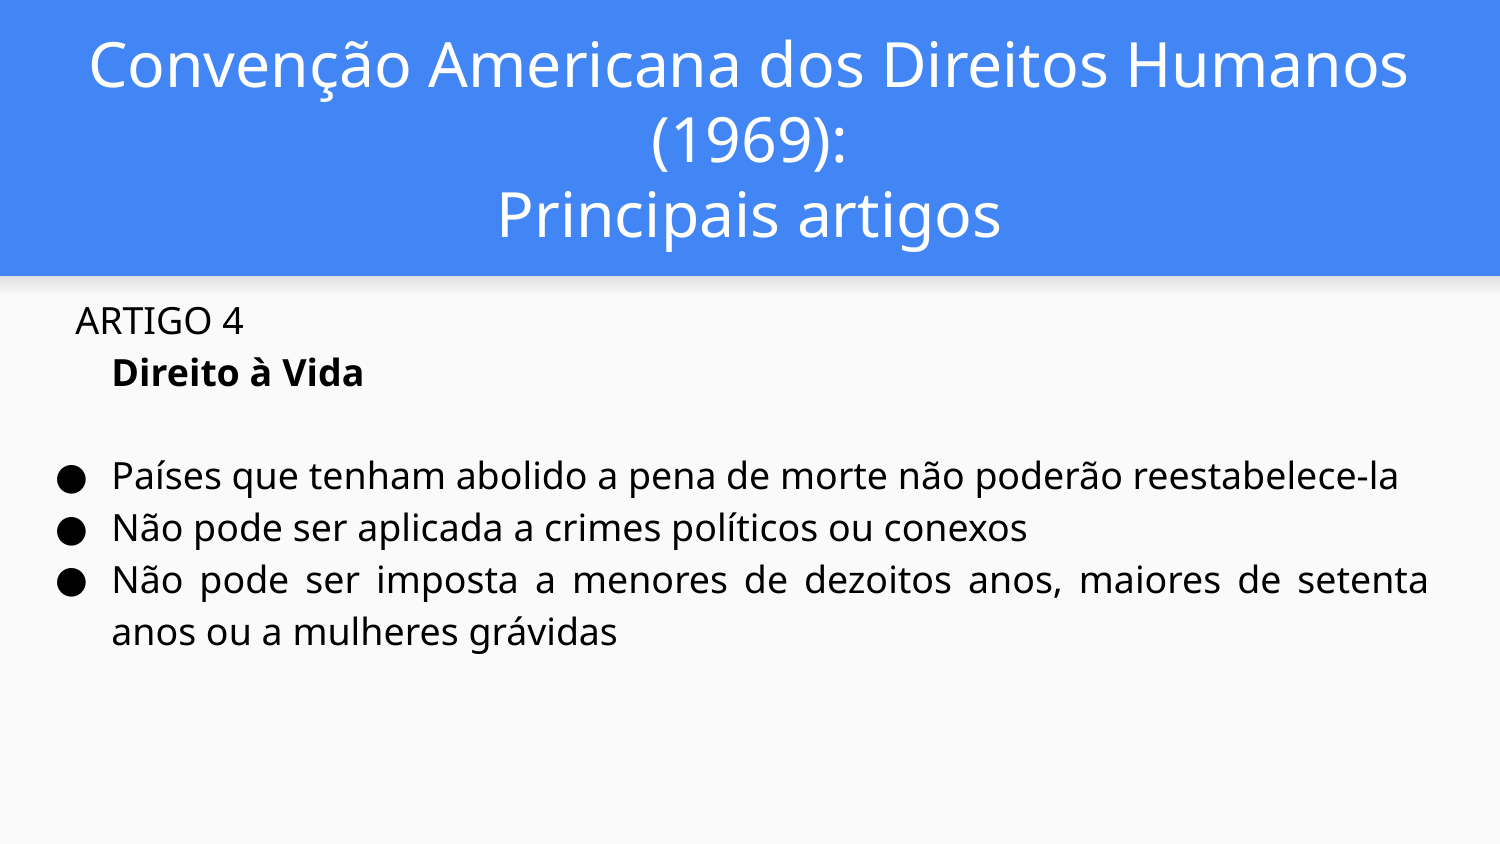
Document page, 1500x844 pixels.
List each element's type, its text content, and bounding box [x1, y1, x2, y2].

text_box ARTIGO 4 Direito à Vida Países que tenham abolido a pena de morte não poderão reestabelece-la Não pode ser aplicada a crimes políticos ou conexos Não pode ser imposta a menores de dezoitos anos, maiores de setenta anos ou a mulheres grávidas [21, 275, 1446, 820]
title Convenção Americana dos Direitos Humanos (1969): Principais artigos [0, 0, 1500, 276]
